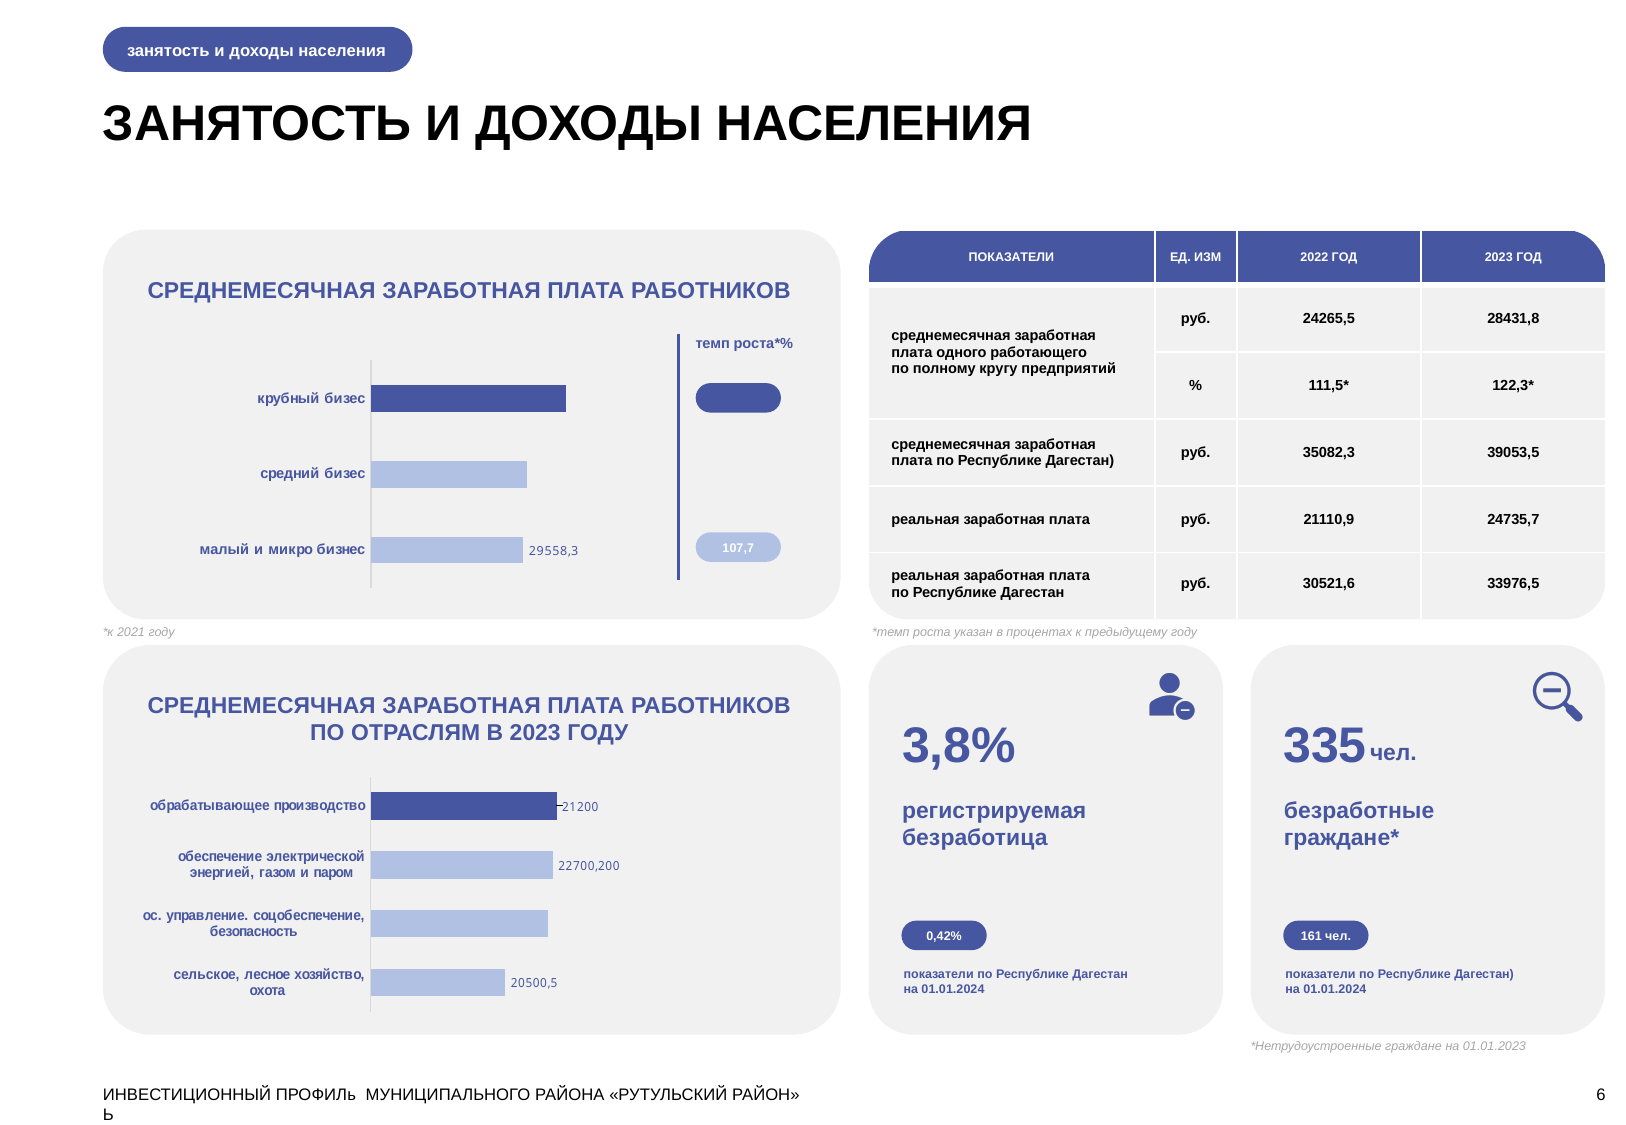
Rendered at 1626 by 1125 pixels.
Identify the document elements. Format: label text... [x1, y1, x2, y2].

table_cell реальная заработная плата по Республике Дагестан [869, 553, 1154, 619]
table_cell 24735,7 [1422, 487, 1605, 552]
text_box показатели по Республике Дагестан на 01.01.2024 [903, 966, 1169, 997]
table_cell 35082,3 [1238, 420, 1420, 485]
table_cell 24265,5 [1238, 288, 1420, 351]
text_box 161 чел. [1282, 919, 1370, 952]
picture [1528, 666, 1588, 726]
text_box *к 2021 году [102, 623, 805, 640]
text_box *темп роста указан в процентах к предыдущему году [872, 623, 1574, 640]
text_box занятость и доходы населения [101, 25, 414, 73]
table_header ПОКАЗАТЕЛИ [869, 231, 1154, 282]
text_box безработные граждане* [1283, 795, 1550, 851]
chart [137, 335, 680, 611]
text_box темп роста*% [695, 333, 821, 352]
text_box [867, 643, 1225, 1036]
text_box [101, 643, 842, 1036]
table_cell руб. [1156, 288, 1236, 351]
table_cell 33976,5 [1422, 553, 1605, 619]
text_box СРЕДНЕМЕСЯЧНАЯ ЗАРАБОТНАЯ ПЛАТА РАБОТНИКОВ [102, 275, 836, 303]
table_cell среднемесячная заработная плата по Республике Дагестан) [869, 420, 1154, 485]
table_cell % [1156, 353, 1236, 418]
table_cell руб. [1156, 420, 1236, 485]
text_box 3,8% [902, 712, 1304, 774]
text_box СРЕДНЕМЕСЯЧНАЯ ЗАРАБОТНАЯ ПЛАТА РАБОТНИКОВ ПО ОТРАСЛЯМ В 2023 ГОДУ [102, 690, 836, 746]
table_header ЕД. ИЗМ [1156, 231, 1236, 282]
text_box чел. [1370, 737, 1433, 766]
text_box [694, 382, 782, 414]
table_cell руб. [1156, 487, 1236, 552]
table_header 2023 ГОД [1422, 231, 1605, 282]
table_header 2022 ГОД [1238, 231, 1420, 282]
text_box 107,7 [694, 531, 782, 563]
picture [1142, 666, 1202, 726]
table_cell руб. [1156, 553, 1236, 619]
table_cell 39053,5 [1422, 420, 1605, 485]
table_cell 21110,9 [1238, 487, 1420, 552]
text_box [1249, 643, 1606, 1036]
table_cell среднемесячная заработная плата одного работающего по полному кругу предприятий [869, 288, 1154, 418]
text_box [101, 228, 842, 621]
text_box показатели по Республике Дагестан) на 01.01.2024 [1285, 966, 1588, 997]
text_box 0,42% [900, 919, 988, 952]
table_cell 28431,8 [1422, 288, 1605, 351]
table_cell 122,3* [1422, 353, 1605, 418]
text_box *Нетрудоустроенные граждане на 01.01.2023 [1250, 1038, 1625, 1054]
table_cell реальная заработная плата [869, 487, 1154, 552]
text_box ИНВЕСТИЦИОННЫЙ ПРОФИЛь МУНИЦИПАЛЬНОГО РАЙОНА «РУТУЛЬСКИЙ РАЙОН» Ь [102, 1083, 1304, 1124]
text_box регистрируемая безработица [902, 795, 1168, 851]
table_cell 111,5* [1238, 353, 1420, 418]
table_cell 30521,6 [1238, 553, 1420, 619]
slide_number 6 [1486, 1083, 1606, 1105]
chart [142, 750, 621, 1035]
text_box ЗАНЯТОСТЬ И ДОХОДЫ НАСЕЛЕНИЯ [102, 90, 1606, 151]
text_box 335 [1283, 712, 1369, 773]
